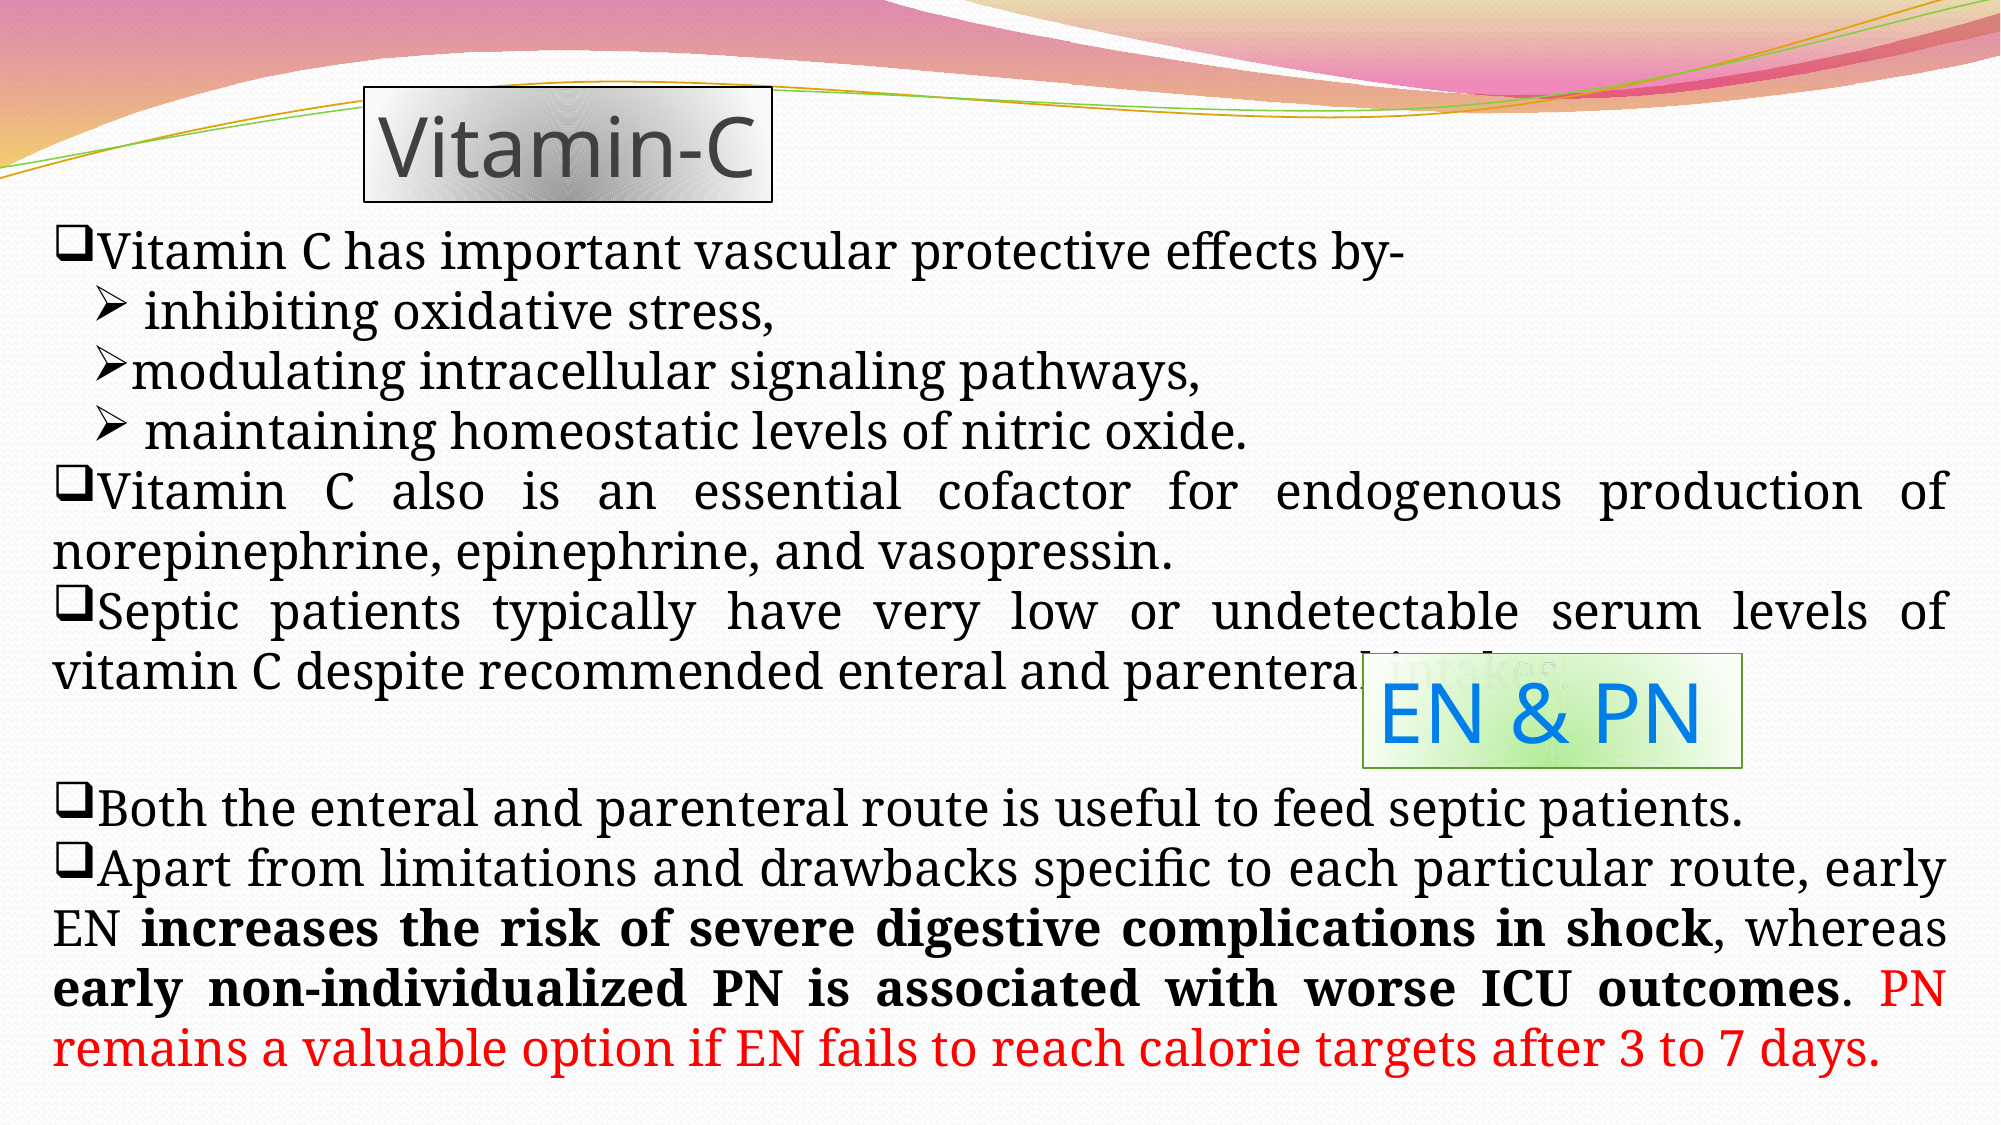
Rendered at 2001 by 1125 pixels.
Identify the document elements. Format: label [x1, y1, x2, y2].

text_box [37, 86, 1963, 652]
text_box [37, 653, 1963, 1088]
